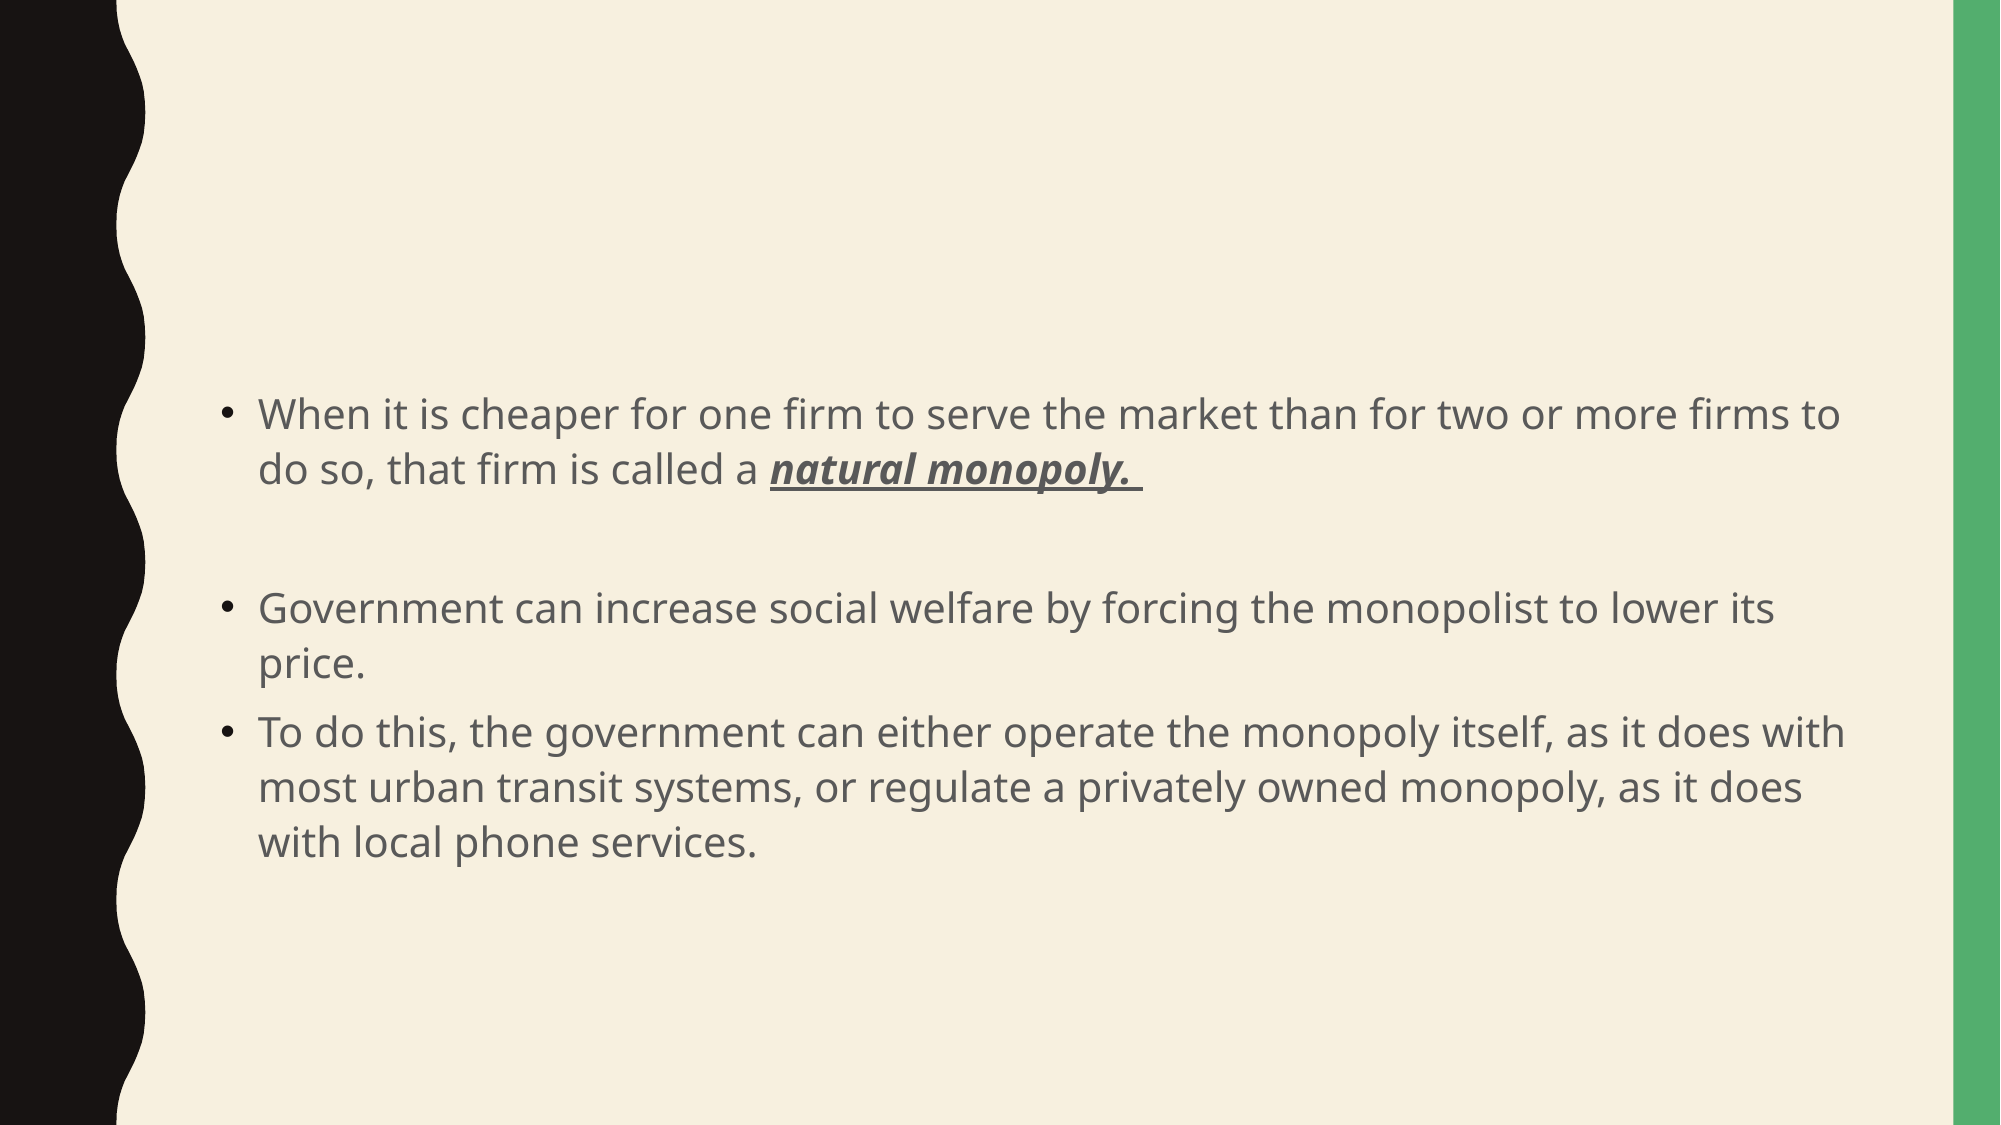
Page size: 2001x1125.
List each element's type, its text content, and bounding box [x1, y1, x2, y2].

list When it is cheaper for one firm to serve the market than for two or more firms to do so, that firm is called a natural monopoly. Government can increase social welfare by forcing the monopolist to lower its price. To do this, the government can either operate the monopoly itself, as it does with most urban transit systems, or regulate a privately owned monopoly, as it does with local phone services. [205, 375, 1875, 965]
